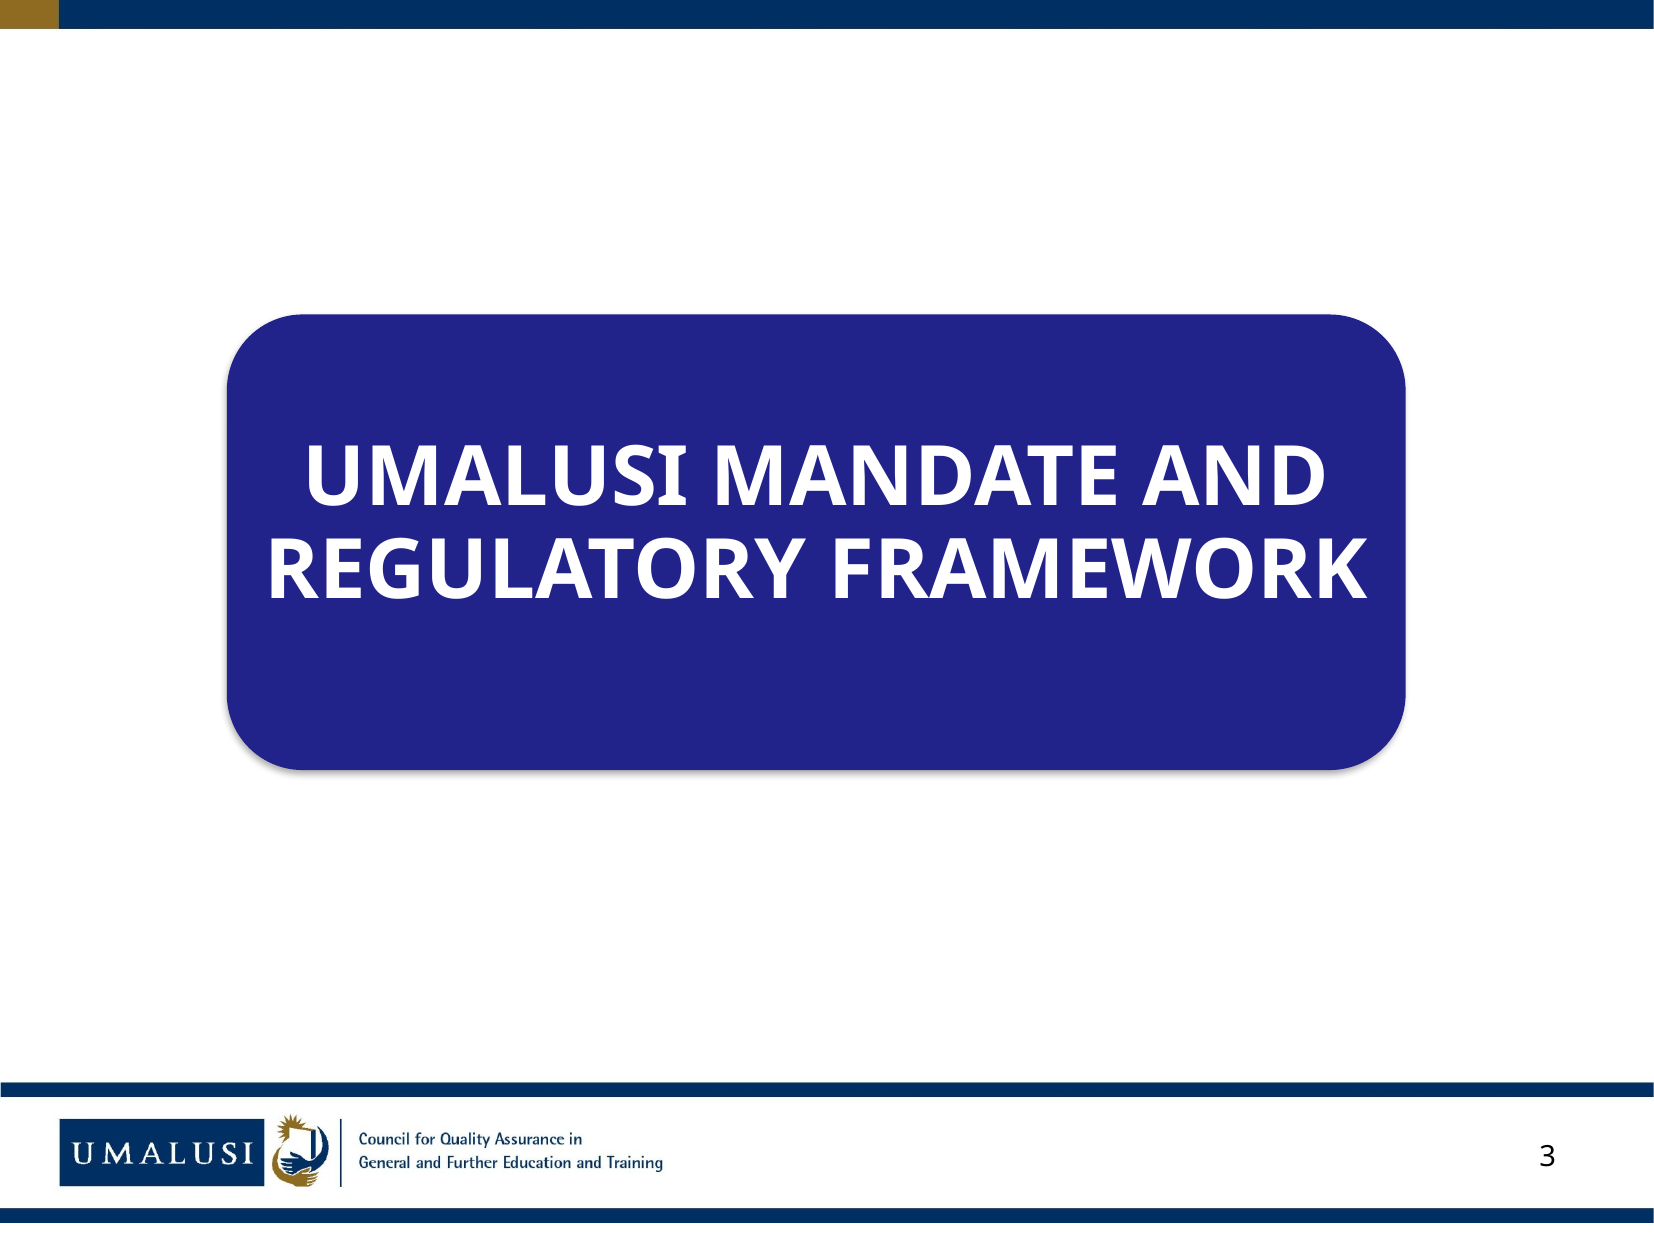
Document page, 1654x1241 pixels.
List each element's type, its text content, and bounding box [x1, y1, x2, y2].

text_box UMALUSI MANDATE AND REGULATORY FRAMEWORK [226, 314, 1406, 771]
picture [0, 0, 1654, 154]
slide_number 3 [1184, 1129, 1572, 1216]
picture [0, 950, 1654, 1223]
